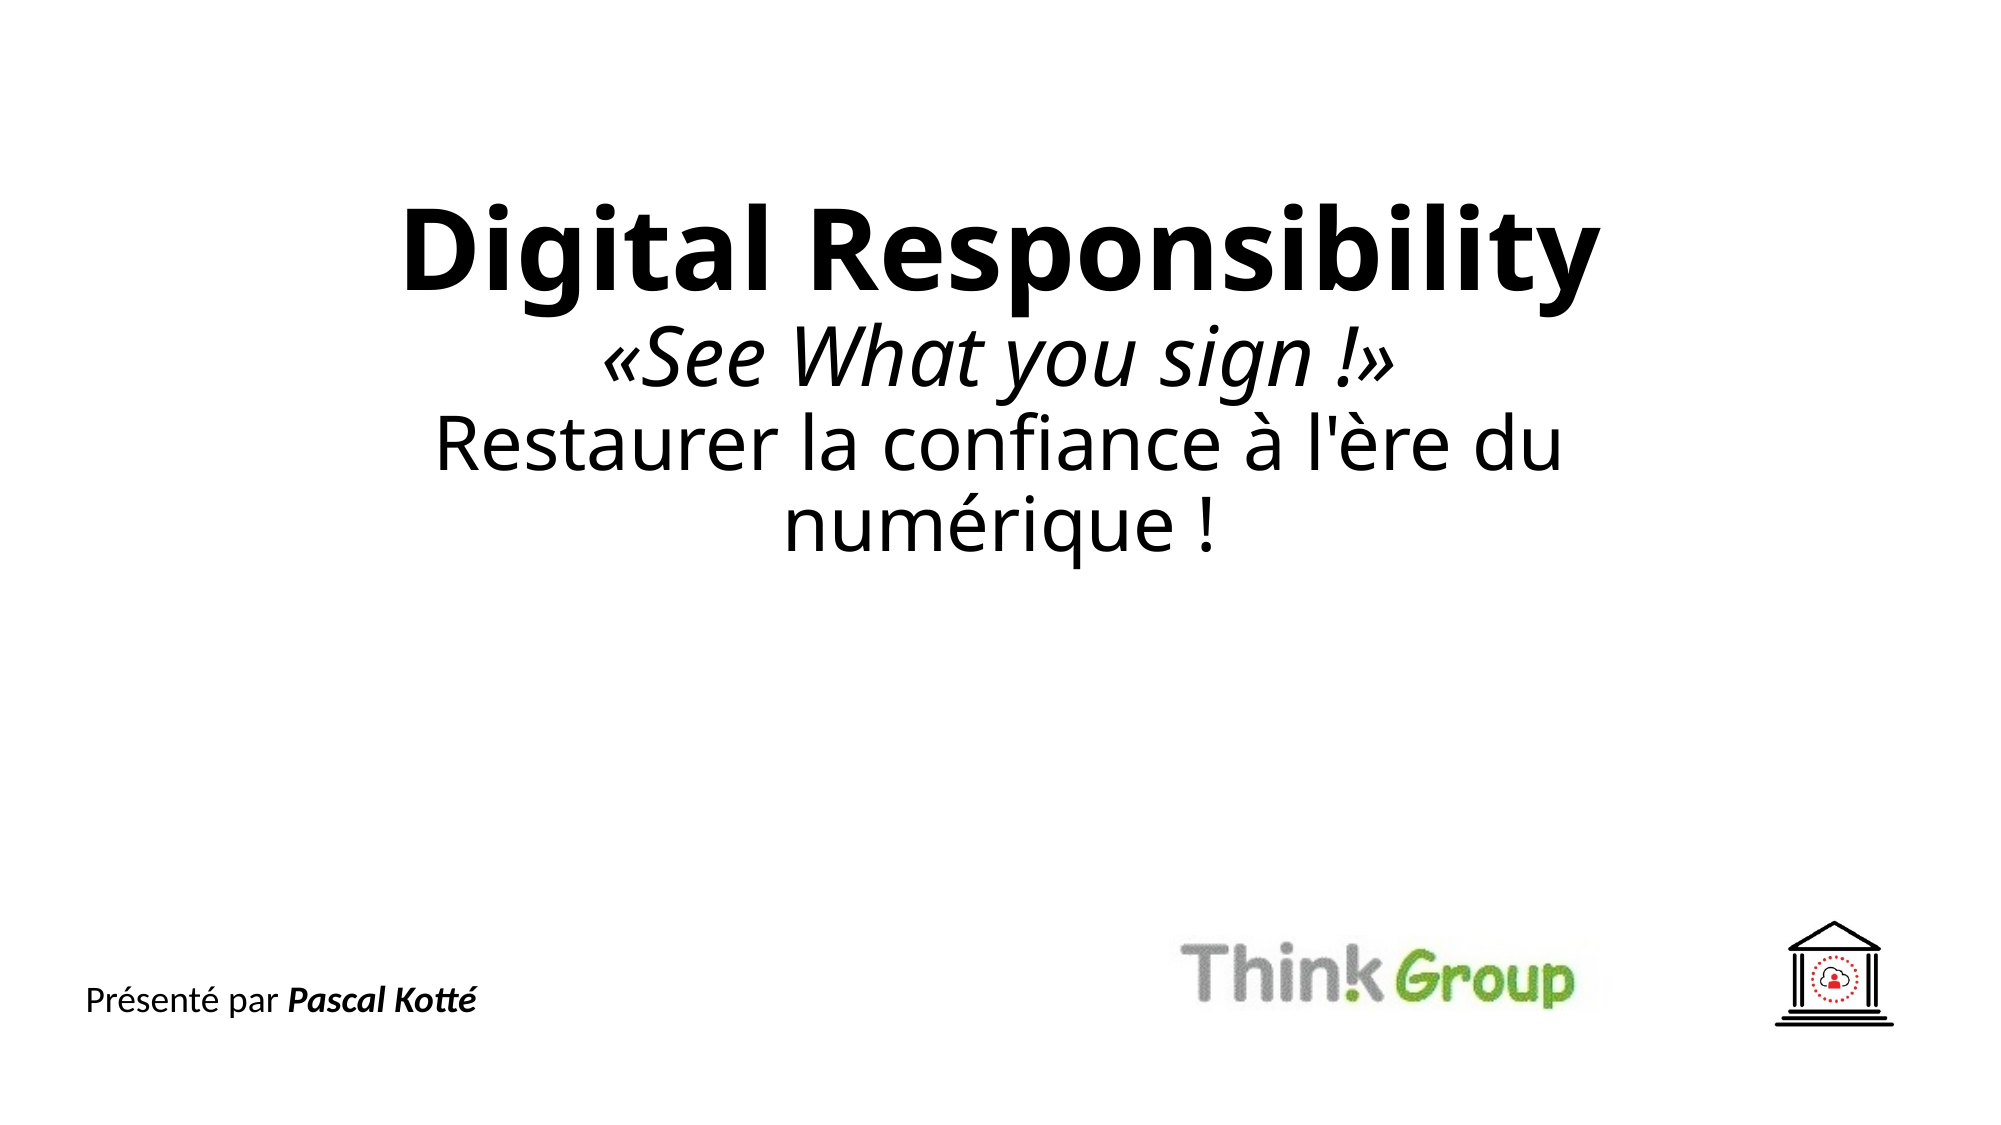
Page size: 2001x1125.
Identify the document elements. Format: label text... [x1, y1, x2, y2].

picture [1774, 919, 1895, 1028]
subtitle Présenté par Pascal Kotté [70, 973, 911, 1022]
picture [1168, 935, 1619, 1011]
title Digital Responsibility «See What you sign !» Restaurer la confiance à l'ère du numérique ! [249, 184, 1750, 576]
